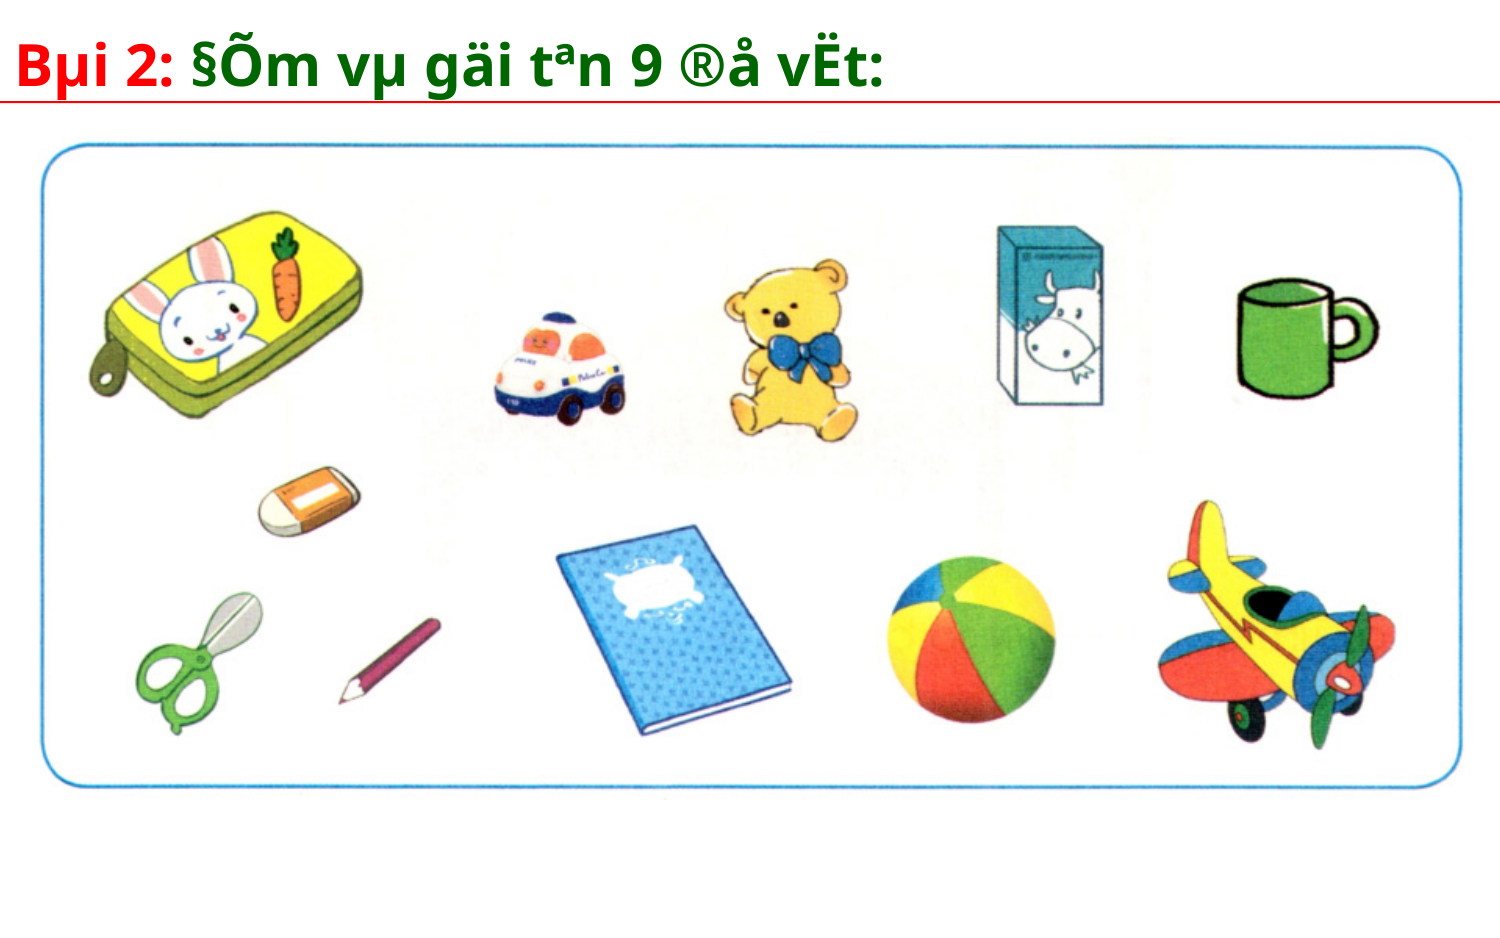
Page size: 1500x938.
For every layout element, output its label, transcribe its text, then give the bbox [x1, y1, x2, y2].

text_box Bµi 2: §Õm vµ gäi tªn 9 ®å vËt: [0, 21, 1500, 106]
picture [26, 137, 1474, 801]
